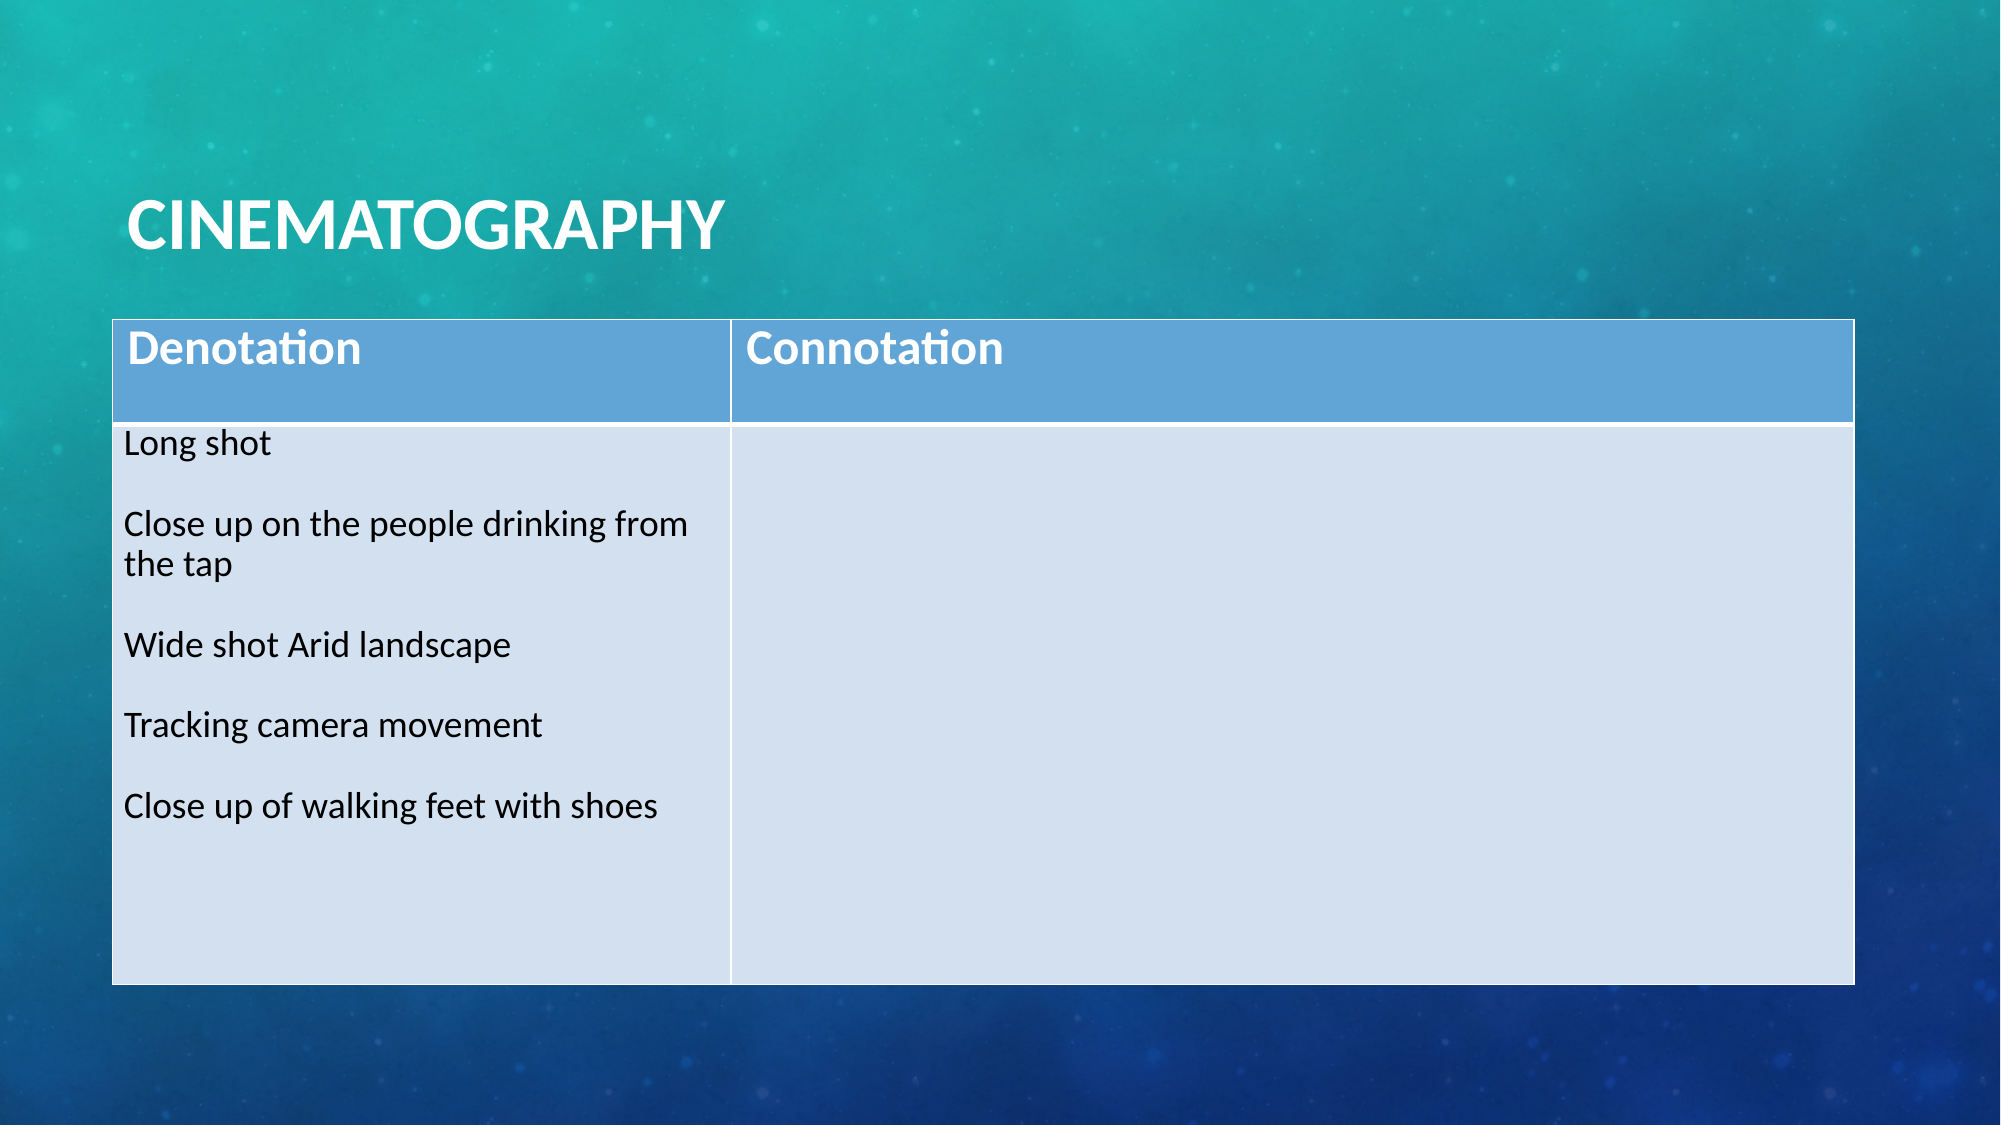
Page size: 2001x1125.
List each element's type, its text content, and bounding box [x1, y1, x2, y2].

picture [0, 0, 2001, 1125]
table_cell [732, 427, 1853, 984]
table_header Connotation [732, 320, 1853, 422]
table_cell Long shot Close up on the people drinking from the tap Wide shot Arid landscape Tracking camera movement Close up of walking feet with shoes [113, 427, 730, 984]
title Cinematography [112, 99, 1775, 319]
table_header Denotation [113, 320, 730, 422]
